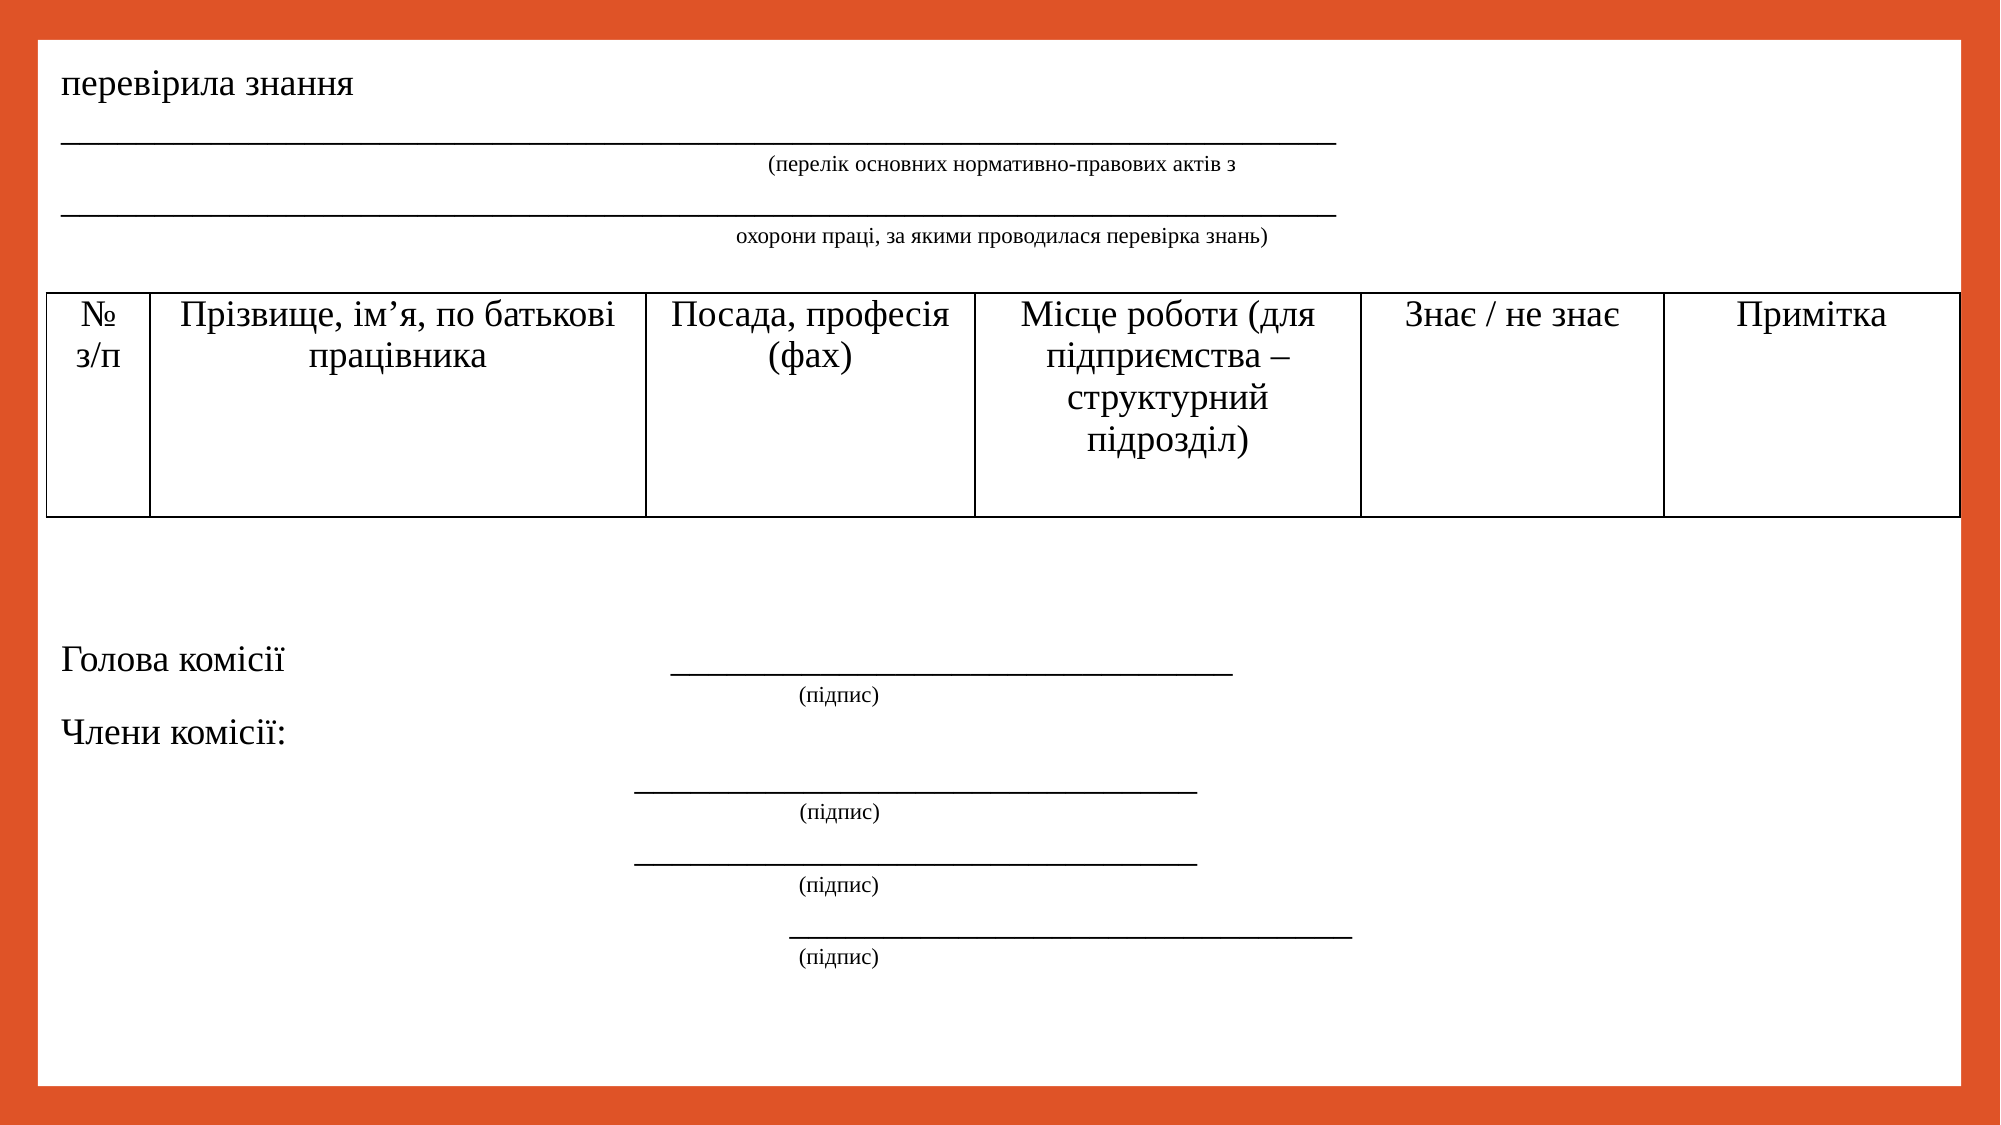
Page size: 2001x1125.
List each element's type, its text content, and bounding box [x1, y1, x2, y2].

table_header Місце роботи (для підприємства ‒ структурний підрозділ) [976, 294, 1360, 516]
table_header № з/п [47, 294, 149, 516]
table_header Посада, професія (фах) [647, 294, 974, 516]
text_box Голова комісії ______________________________ (підпис) Члени комісії: ______________________________ (підпис) ______________________________ (підпис) ______________________________ (підпис) [46, 581, 1958, 1004]
table_header Знає / не знає [1362, 294, 1663, 516]
table_header Примітка [1665, 294, 1959, 516]
text_box перевірила знання ____________________________________________________________________ (перелік основних нормативно-правових актів з ____________________________________________________________________ охорони праці, за якими проводилася перевірка знань) [46, 50, 1958, 256]
table_header Прізвище, ім’я, по батькові працівника [151, 294, 645, 516]
